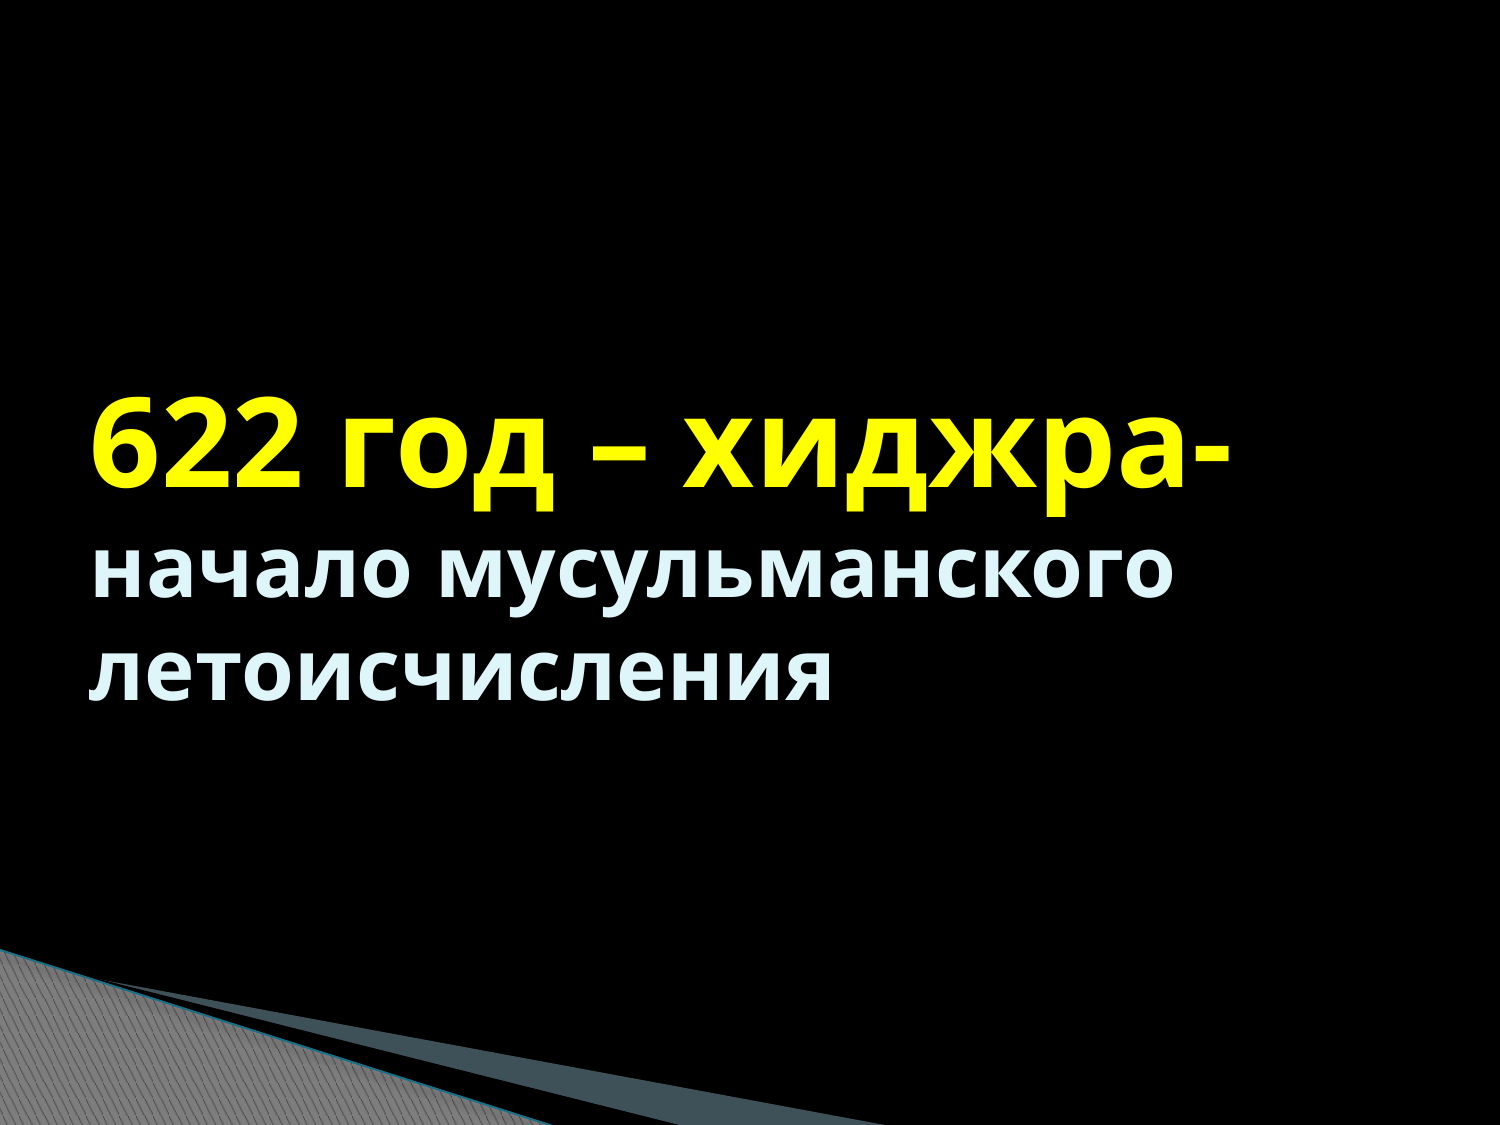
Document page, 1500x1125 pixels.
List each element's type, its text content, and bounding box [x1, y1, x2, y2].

picture [0, 952, 543, 1125]
title 622 год – хиджра- начало мусульманского летоисчисления [75, 45, 1425, 1035]
